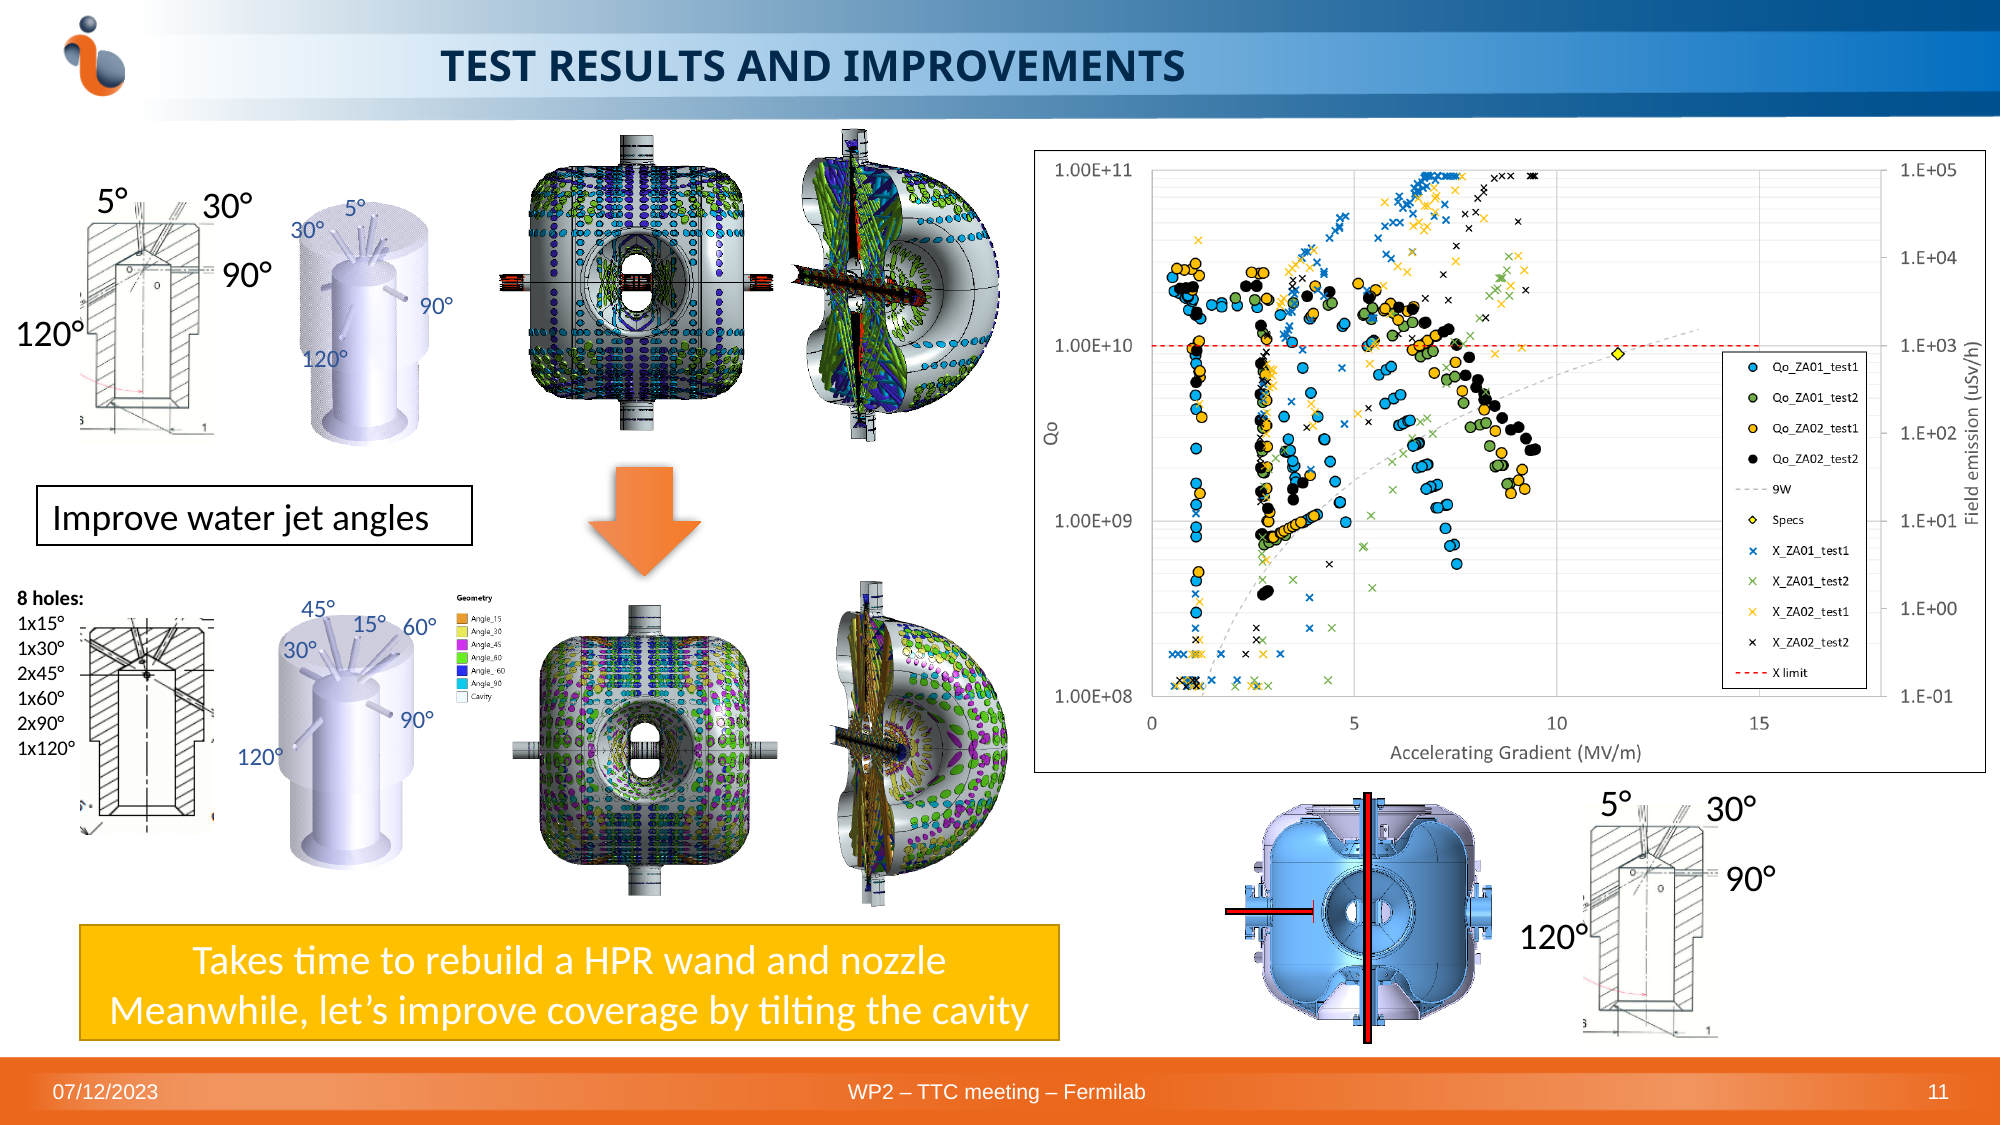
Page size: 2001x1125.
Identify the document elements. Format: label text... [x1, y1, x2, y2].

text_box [2, 545, 1026, 927]
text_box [1225, 792, 1492, 1043]
title TEST RESULTS AND IMPROVEMENTS [425, 27, 1482, 108]
slide_number 11 [1514, 1060, 1965, 1121]
footer WP2 – TTC meeting – Fermilab [545, 1060, 1455, 1121]
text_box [0, 168, 295, 445]
picture [0, 0, 2000, 1125]
text_box [587, 467, 702, 545]
text_box Takes time to rebuild a HPR wand and nozzle Meanwhile, let’s improve coverage by tilting the cavity [79, 924, 1060, 1041]
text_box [261, 184, 477, 449]
text_box Improve water jet angles [36, 485, 473, 545]
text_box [1503, 773, 1799, 1048]
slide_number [37, 1060, 486, 1121]
